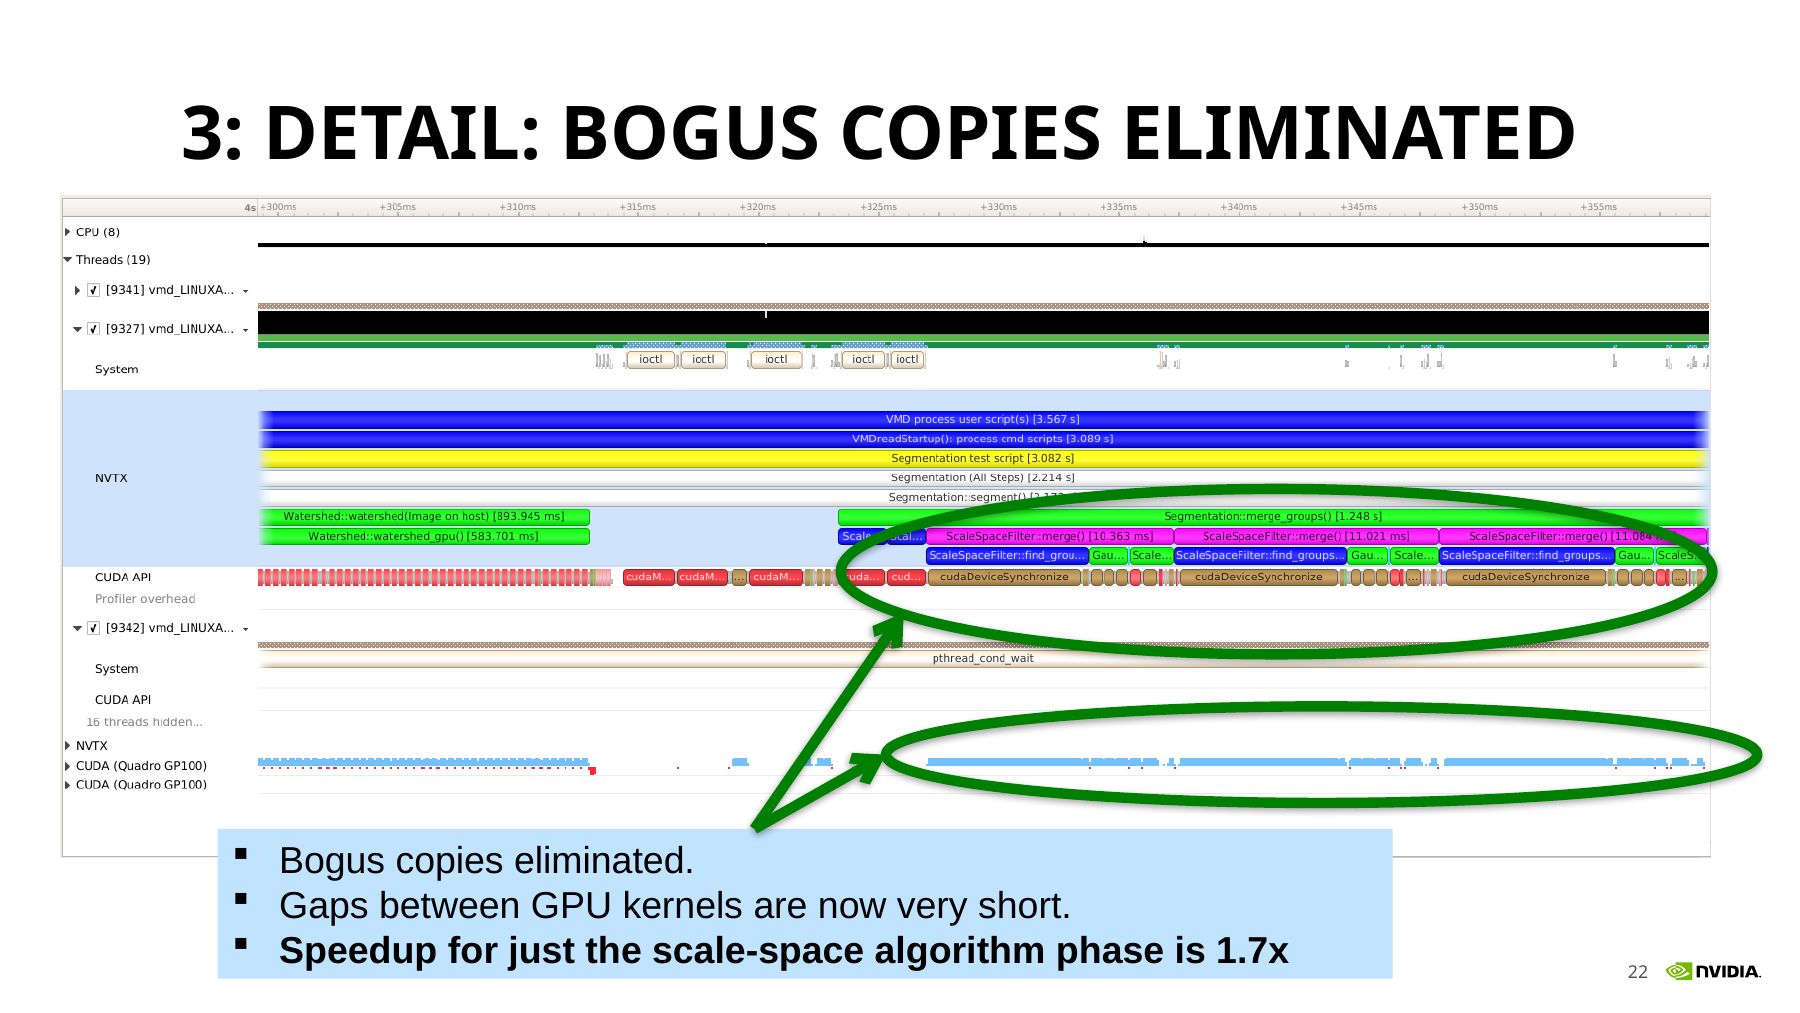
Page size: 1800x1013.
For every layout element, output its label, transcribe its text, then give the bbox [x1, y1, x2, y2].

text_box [754, 612, 904, 830]
title 3: Detail: Bogus Copies Eliminated [61, 85, 1699, 183]
picture [60, 194, 1711, 858]
text_box Bogus copies eliminated. Gaps between GPU kernels are now very short. Speedup for just the scale-space algorithm phase is 1.7x [217, 869, 1393, 979]
text_box [1718, 733, 1759, 776]
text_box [754, 754, 887, 830]
